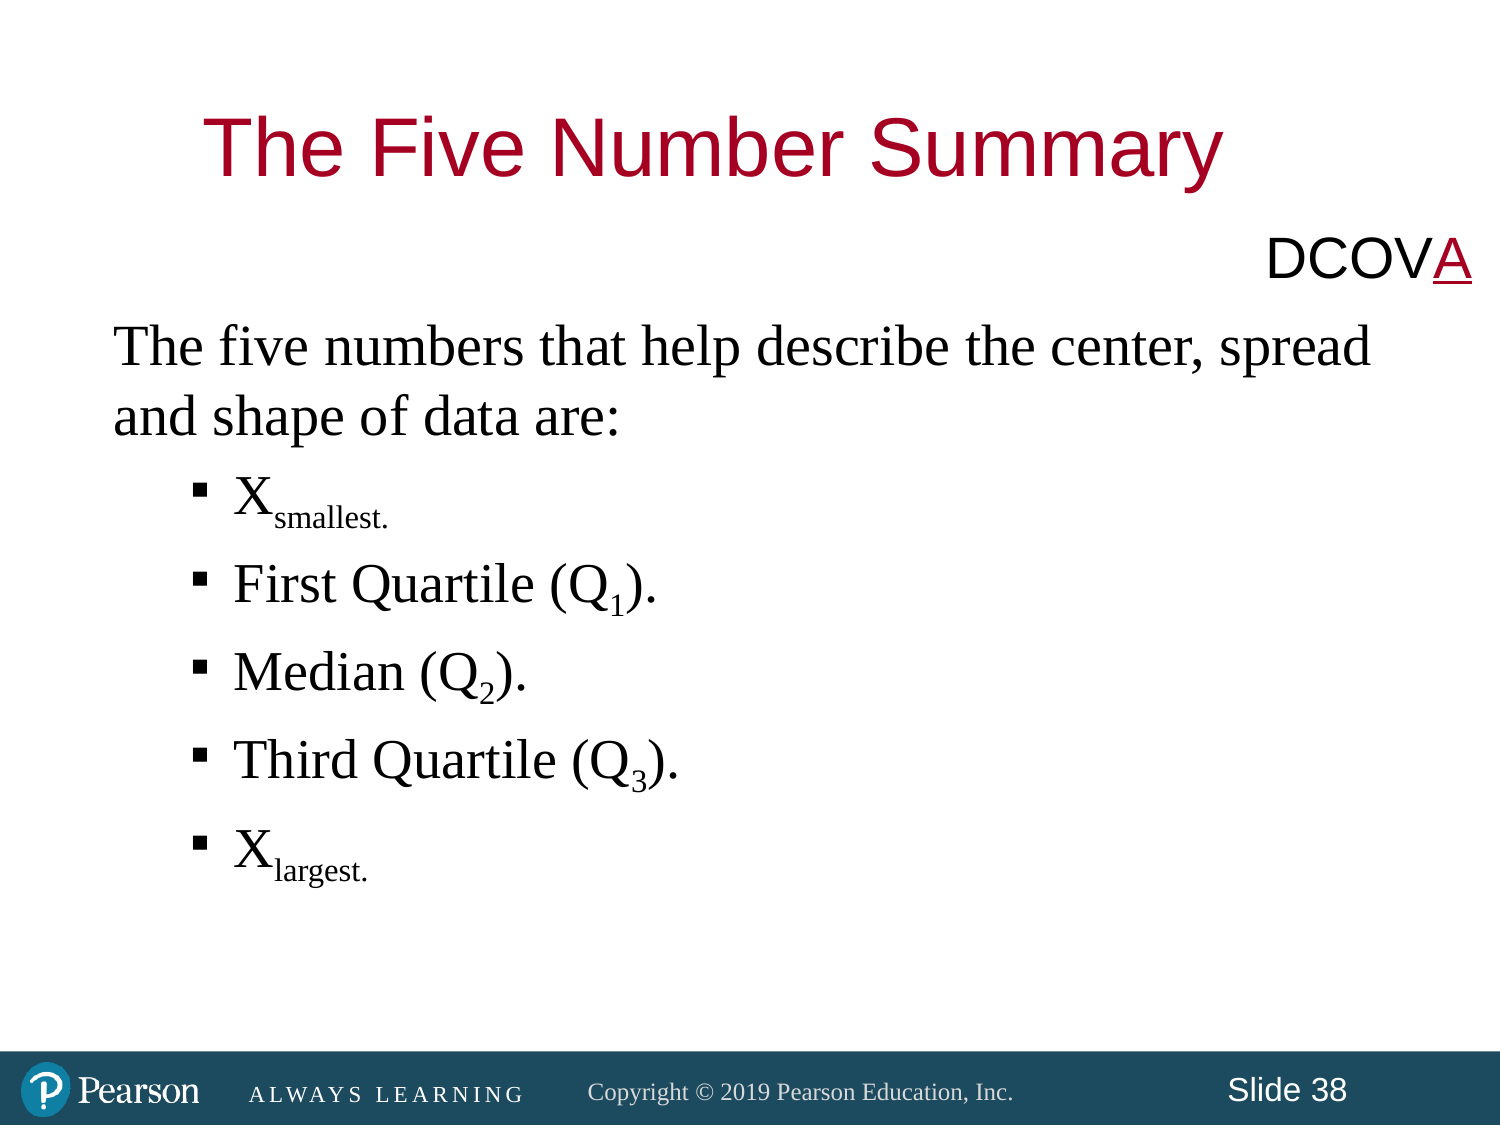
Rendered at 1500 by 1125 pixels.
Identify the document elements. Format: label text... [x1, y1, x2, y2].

text_box DCOVA [1250, 212, 1487, 298]
list The five numbers that help describe the center, spread and shape of data are: Xsmallest. First Quartile (Q1). Median (Q2). Third Quartile (Q3). Xlargest. [99, 299, 1425, 988]
picture [21, 1062, 199, 1117]
title The Five Number Summary [188, 37, 1400, 200]
